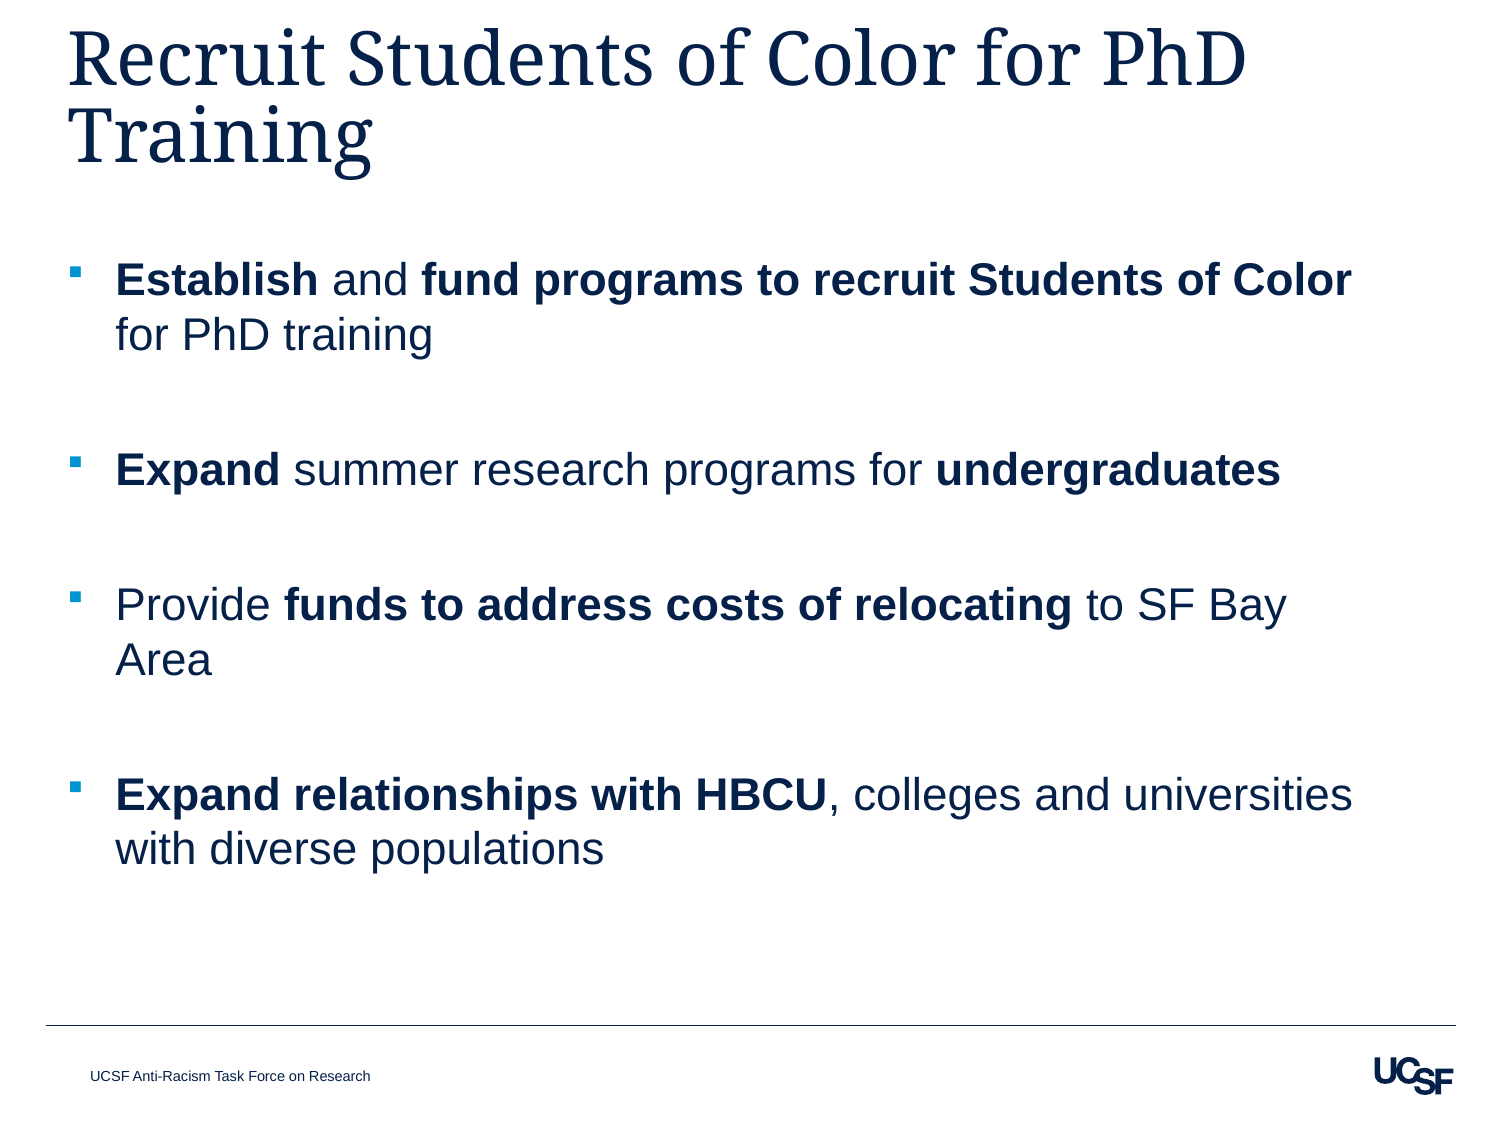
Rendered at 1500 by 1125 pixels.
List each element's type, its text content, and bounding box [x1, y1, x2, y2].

footer UCSF Anti-Racism Task Force on Research [89, 1061, 798, 1084]
list Establish and fund programs to recruit Students of Color for PhD training Expand summer research programs for undergraduates Provide funds to address costs of relocating to SF Bay Area Expand relationships with HBCU, colleges and universities with diverse populations [52, 241, 1387, 884]
title Recruit Students of Color for PhD Training [52, 84, 1393, 185]
